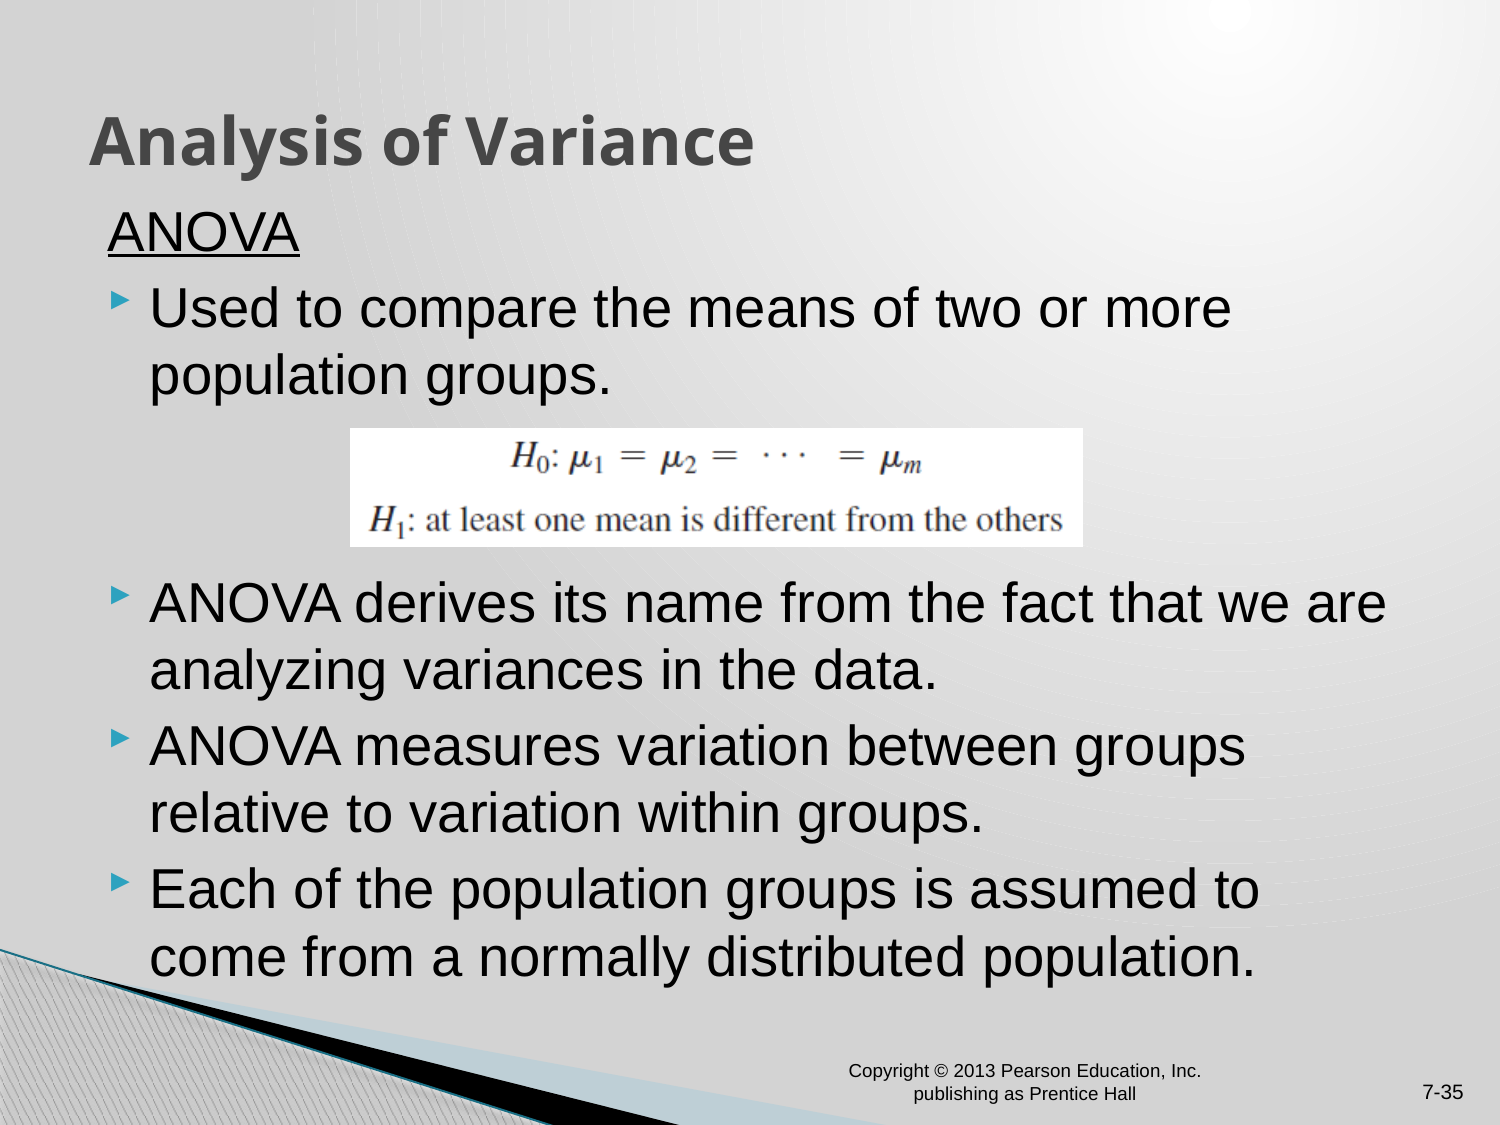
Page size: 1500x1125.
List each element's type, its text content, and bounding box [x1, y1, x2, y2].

title Analysis of Variance [75, 45, 1425, 233]
picture [349, 427, 1084, 548]
footer Copyright © 2013 Pearson Education, Inc. publishing as Prentice Hall [812, 1051, 1238, 1112]
list ANOVA Used to compare the means of two or more population groups. ANOVA derives its name from the fact that we are analyzing variances in the data. ANOVA measures variation between groups relative to variation within groups. Each of the population groups is assumed to come from a normally distributed population. [74, 187, 1426, 1001]
slide_number 7-35 [1362, 1051, 1479, 1112]
